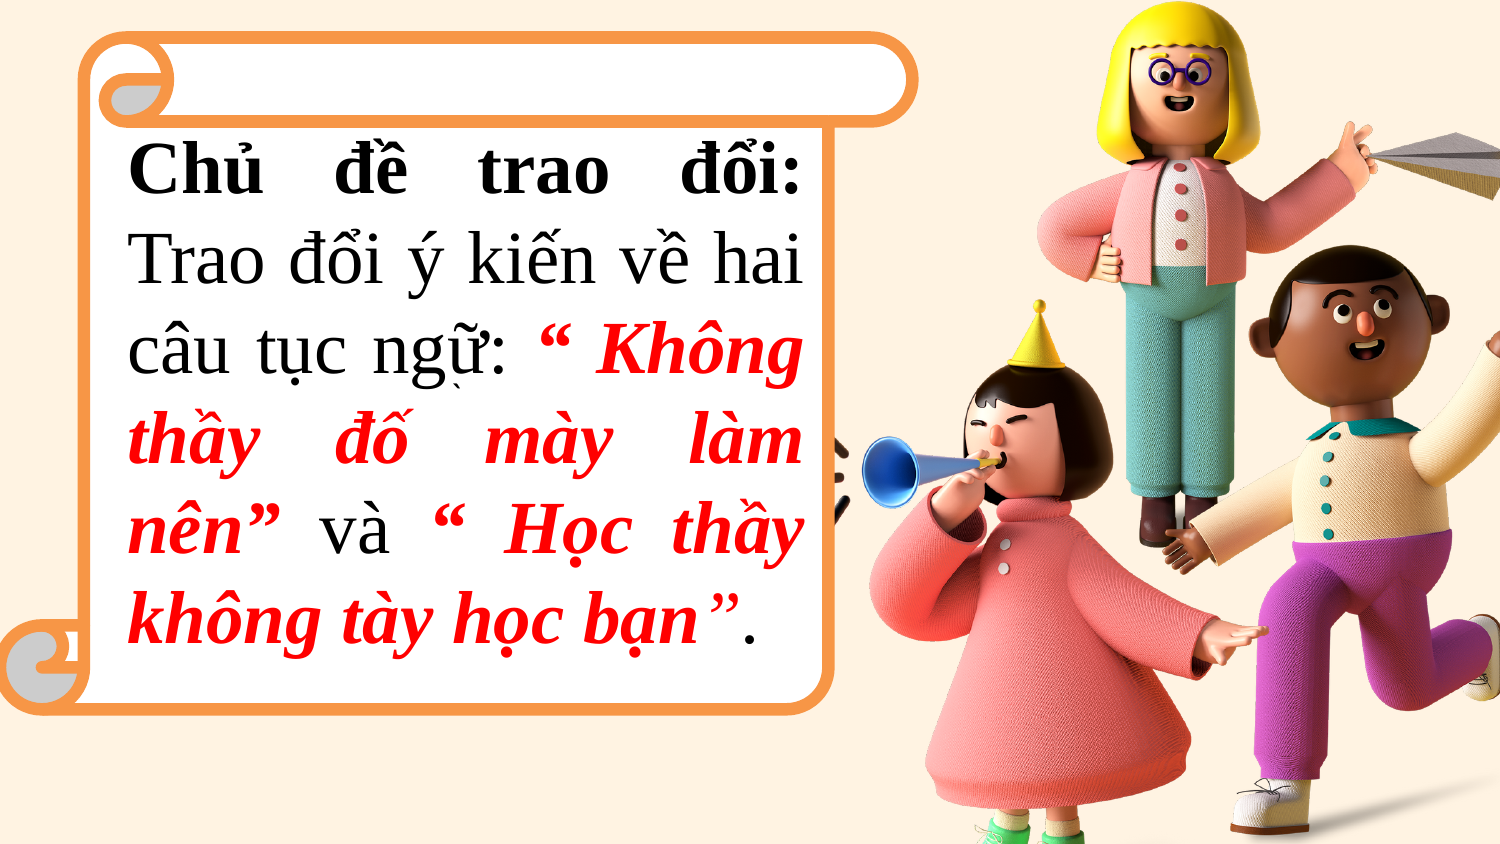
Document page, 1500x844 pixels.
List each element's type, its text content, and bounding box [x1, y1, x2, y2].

text_box Chủ đề trao đổi: Trao đổi ý kiến về hai câu tục ngữ: “ Không thầy đố mày làm nên” và “ Học thầy không tày học bạn”. [127, 118, 806, 659]
text_box ` [0, 35, 915, 712]
picture [804, 1, 1500, 844]
